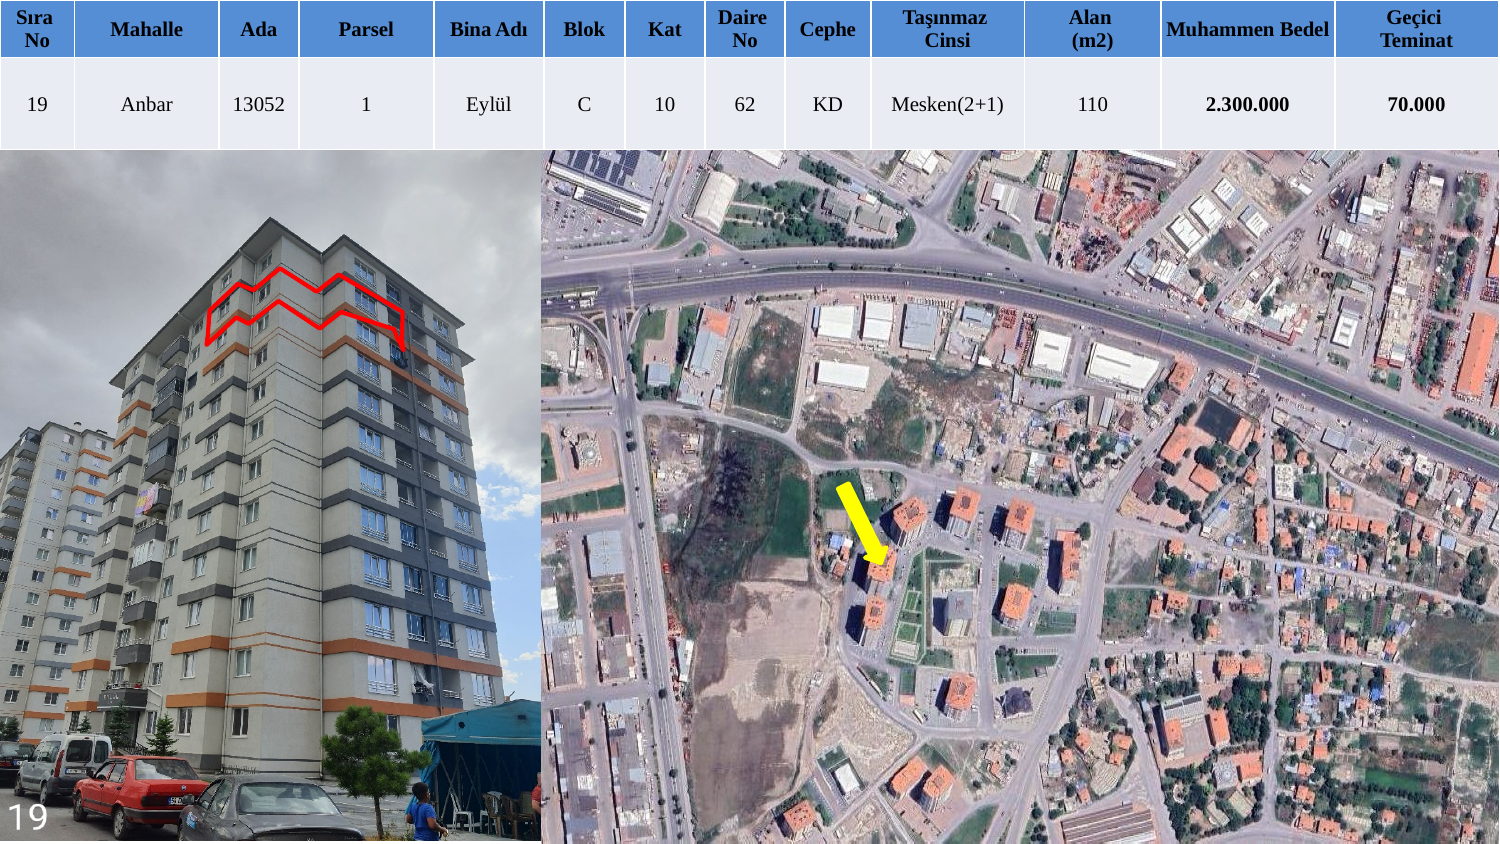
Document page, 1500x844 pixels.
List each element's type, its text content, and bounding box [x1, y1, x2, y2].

table_cell Anbar [75, 58, 218, 148]
table_header Kat [626, 1, 704, 57]
table_header Ada [220, 1, 298, 57]
table_header Mahalle [75, 1, 218, 57]
table_cell Eylül [435, 58, 543, 148]
table_cell 19 [1, 58, 74, 148]
table_cell 2.300.000 [1162, 58, 1334, 148]
table_cell 70.000 [1336, 58, 1498, 149]
picture [0, 149, 1499, 844]
table_cell 10 [626, 58, 704, 148]
table_header Geçici Teminat [1336, 1, 1498, 57]
table_header Alan (m2) [1025, 1, 1160, 57]
table_cell 110 [1025, 58, 1160, 148]
table_header Muhammen Bedel [1162, 1, 1334, 57]
table_cell 1 [300, 58, 433, 148]
table_cell Mesken(2+1) [872, 58, 1024, 148]
table_cell 13052 [220, 58, 298, 148]
table_cell 62 [706, 58, 784, 148]
table_header Blok [545, 1, 624, 57]
table_header Sıra No [1, 1, 74, 57]
table_header Parsel [300, 1, 433, 57]
table_header Taşınmaz Cinsi [872, 1, 1024, 57]
table_cell C [545, 58, 624, 148]
table_header Daire No [706, 1, 784, 57]
table_header Bina Adı [435, 1, 543, 57]
table_cell KD [786, 58, 870, 148]
table_header Cephe [786, 1, 870, 57]
